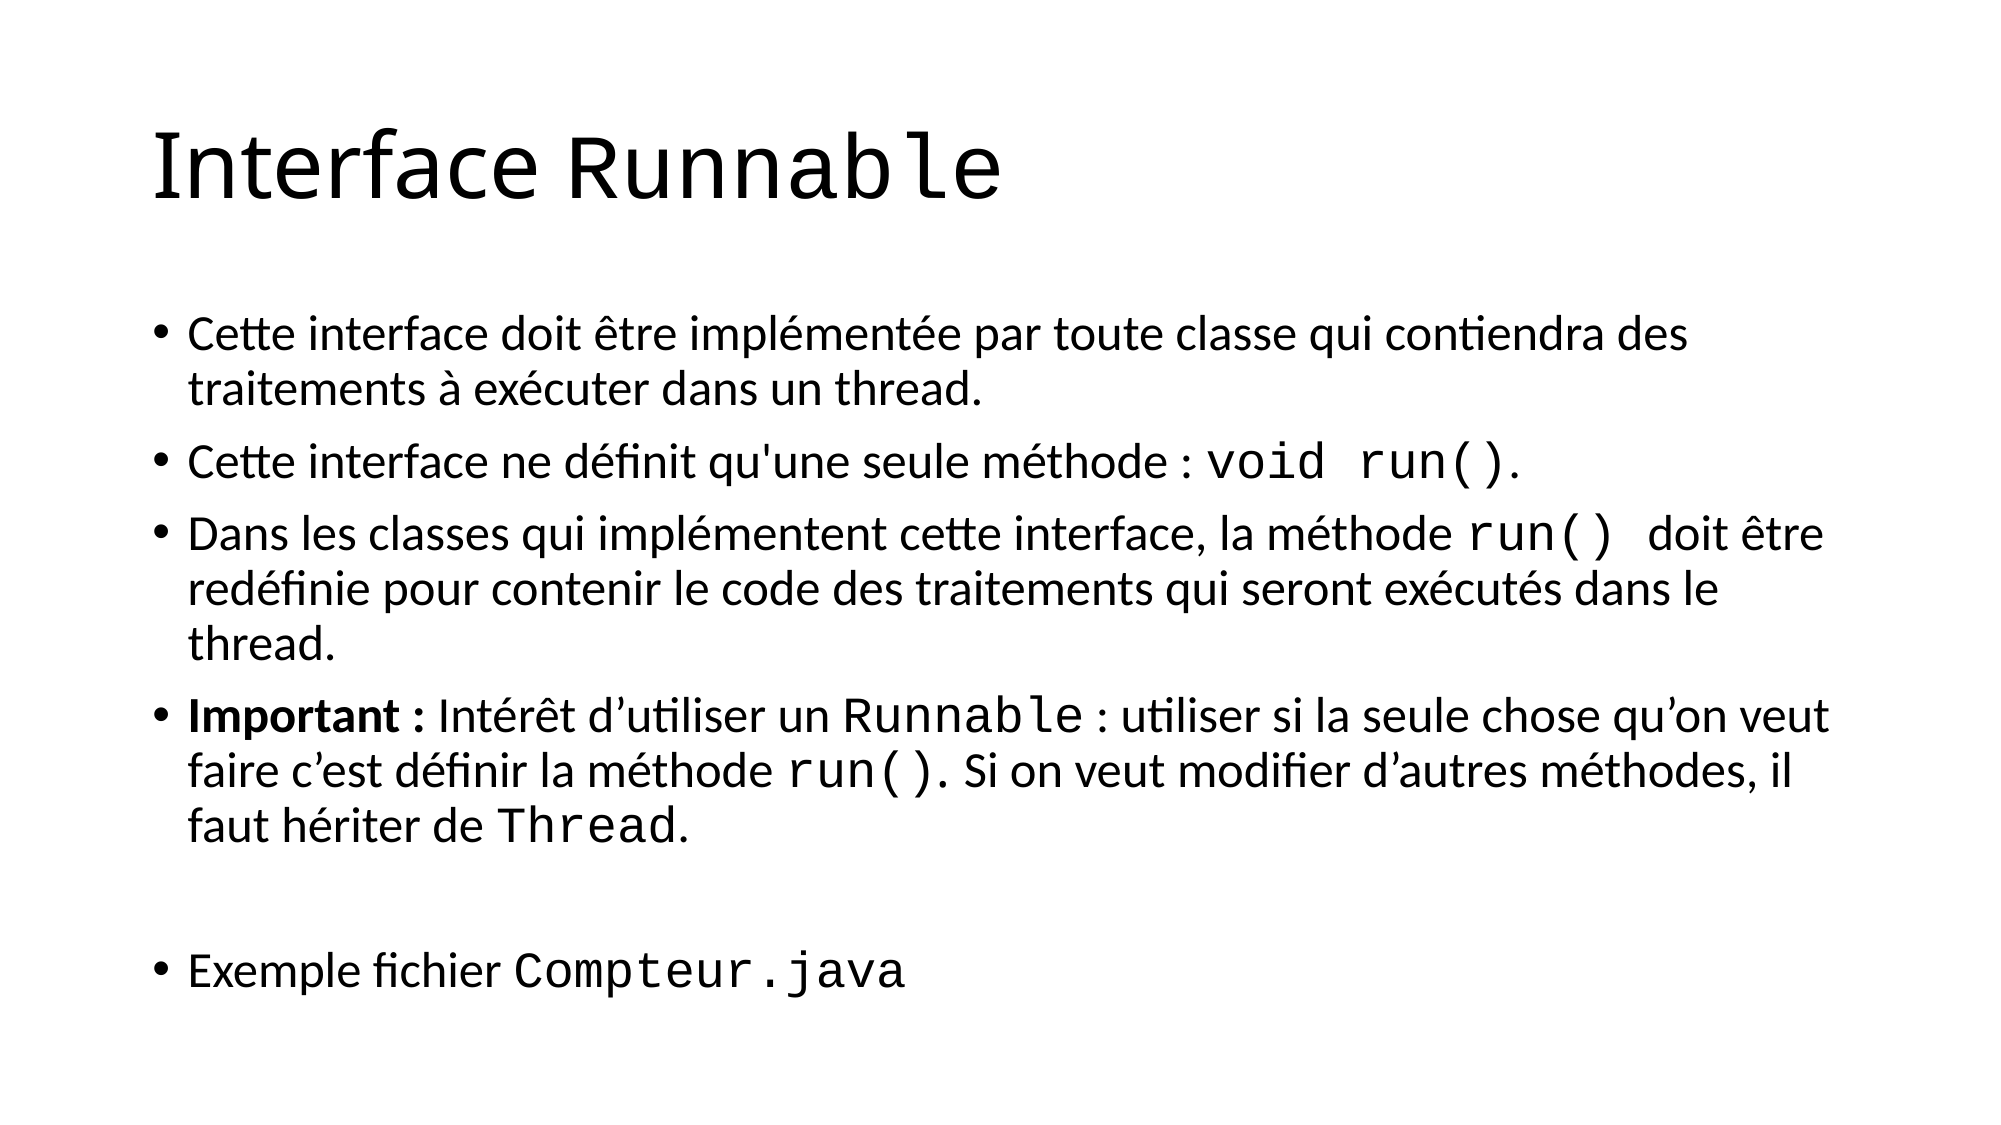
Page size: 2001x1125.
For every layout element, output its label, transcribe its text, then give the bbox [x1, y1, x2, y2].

title Interface Runnable [137, 59, 1863, 278]
list Cette interface doit être implémentée par toute classe qui contiendra des traitements à exécuter dans un thread. Cette interface ne définit qu'une seule méthode : void run(). Dans les classes qui implémentent cette interface, la méthode run() doit être redéfinie pour contenir le code des traitements qui seront exécutés dans le thread. Important : Intérêt d’utiliser un Runnable : utiliser si la seule chose qu’on veut faire c’est définir la méthode run(). Si on veut modifier d’autres méthodes, il faut hériter de Thread. Exemple fichier Compteur.java [137, 299, 1863, 1014]
